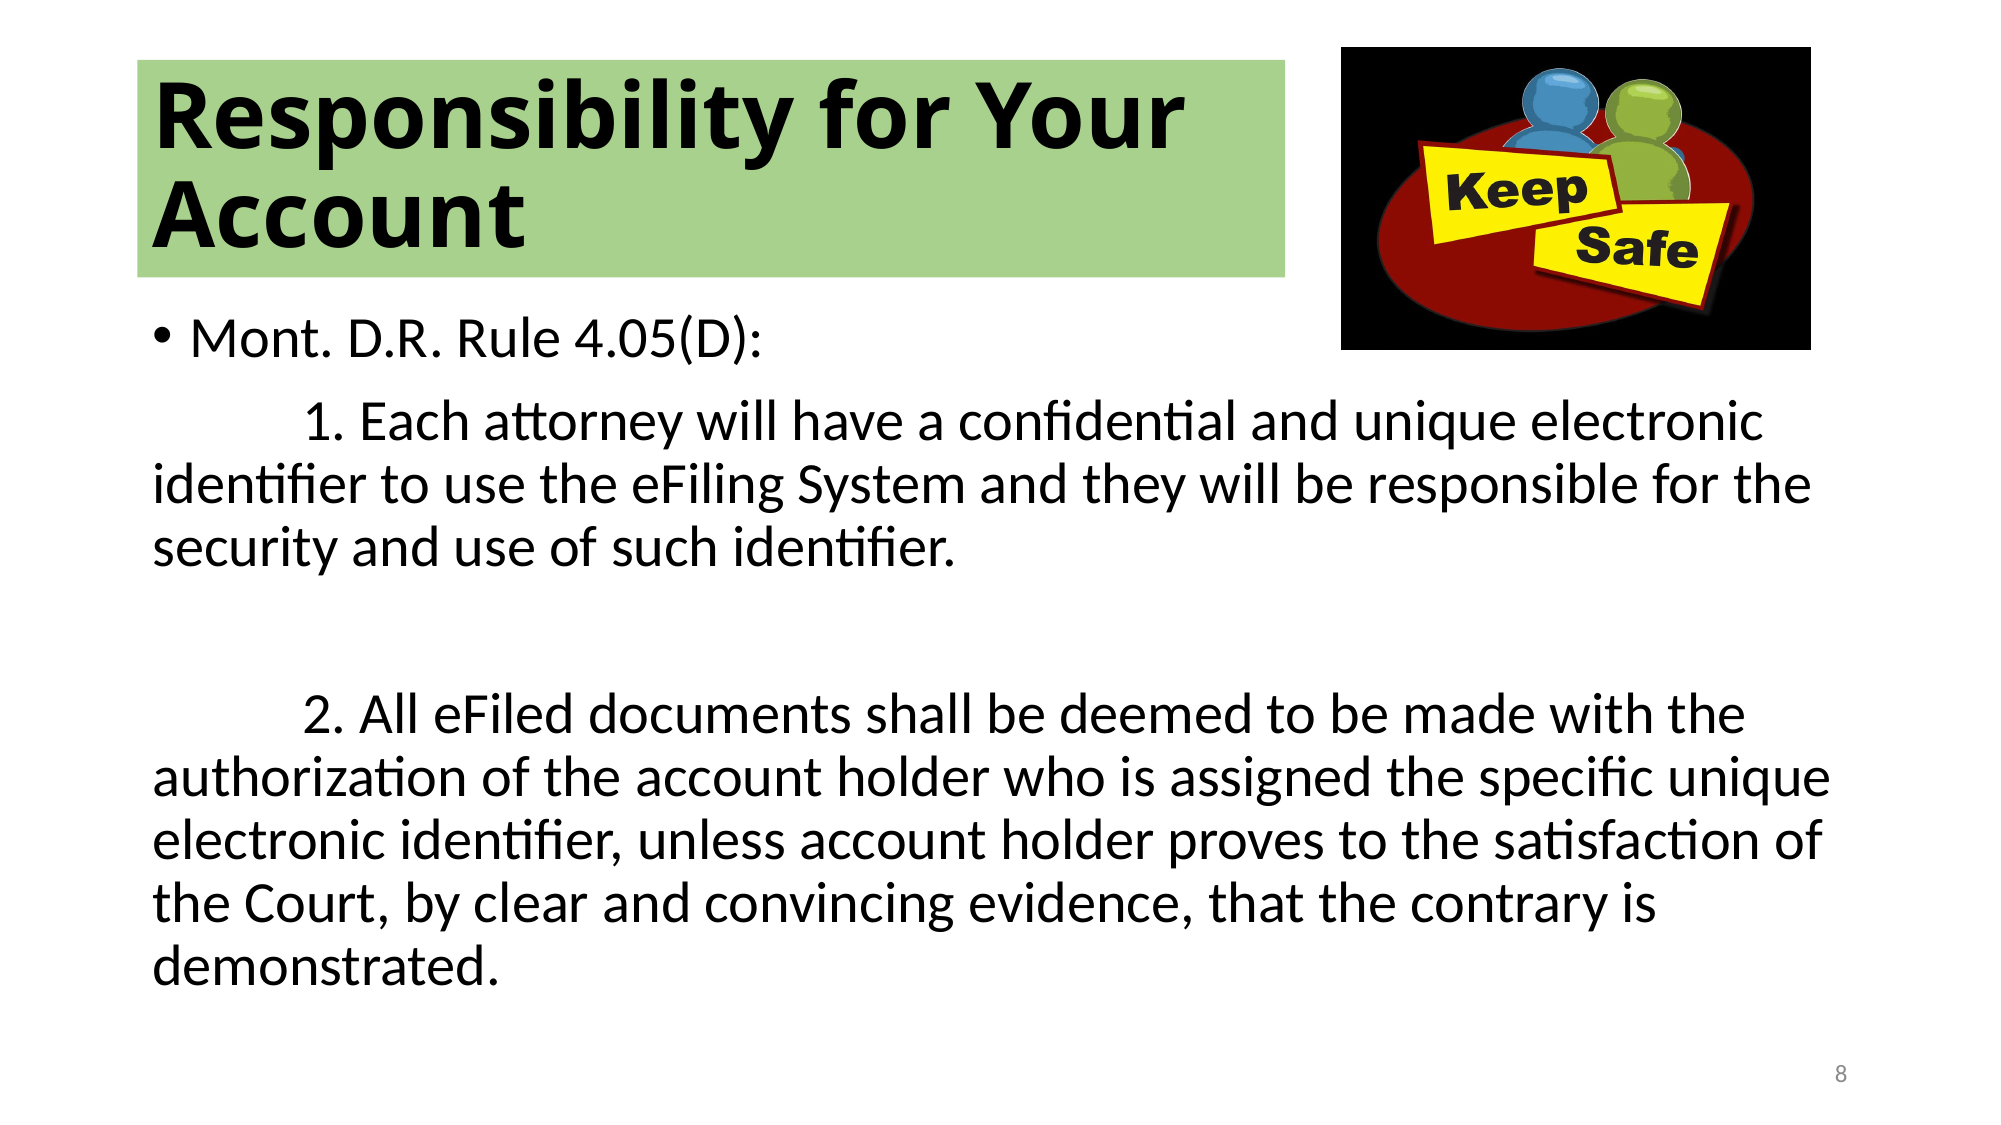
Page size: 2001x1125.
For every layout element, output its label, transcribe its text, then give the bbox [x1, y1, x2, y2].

title Responsibility for Your Account [137, 59, 1286, 278]
list Mont. D.R. Rule 4.05(D): 1. Each attorney will have a confidential and unique electronic identifier to use the eFiling System and they will be responsible for the security and use of such identifier. 2. All eFiled documents shall be deemed to be made with the authorization of the account holder who is assigned the specific unique electronic identifier, unless account holder proves to the satisfaction of the Court, by clear and convincing evidence, that the contrary is demonstrated. [137, 299, 1863, 1014]
picture [1341, 46, 1811, 350]
slide_number 8 [1412, 1042, 1863, 1103]
